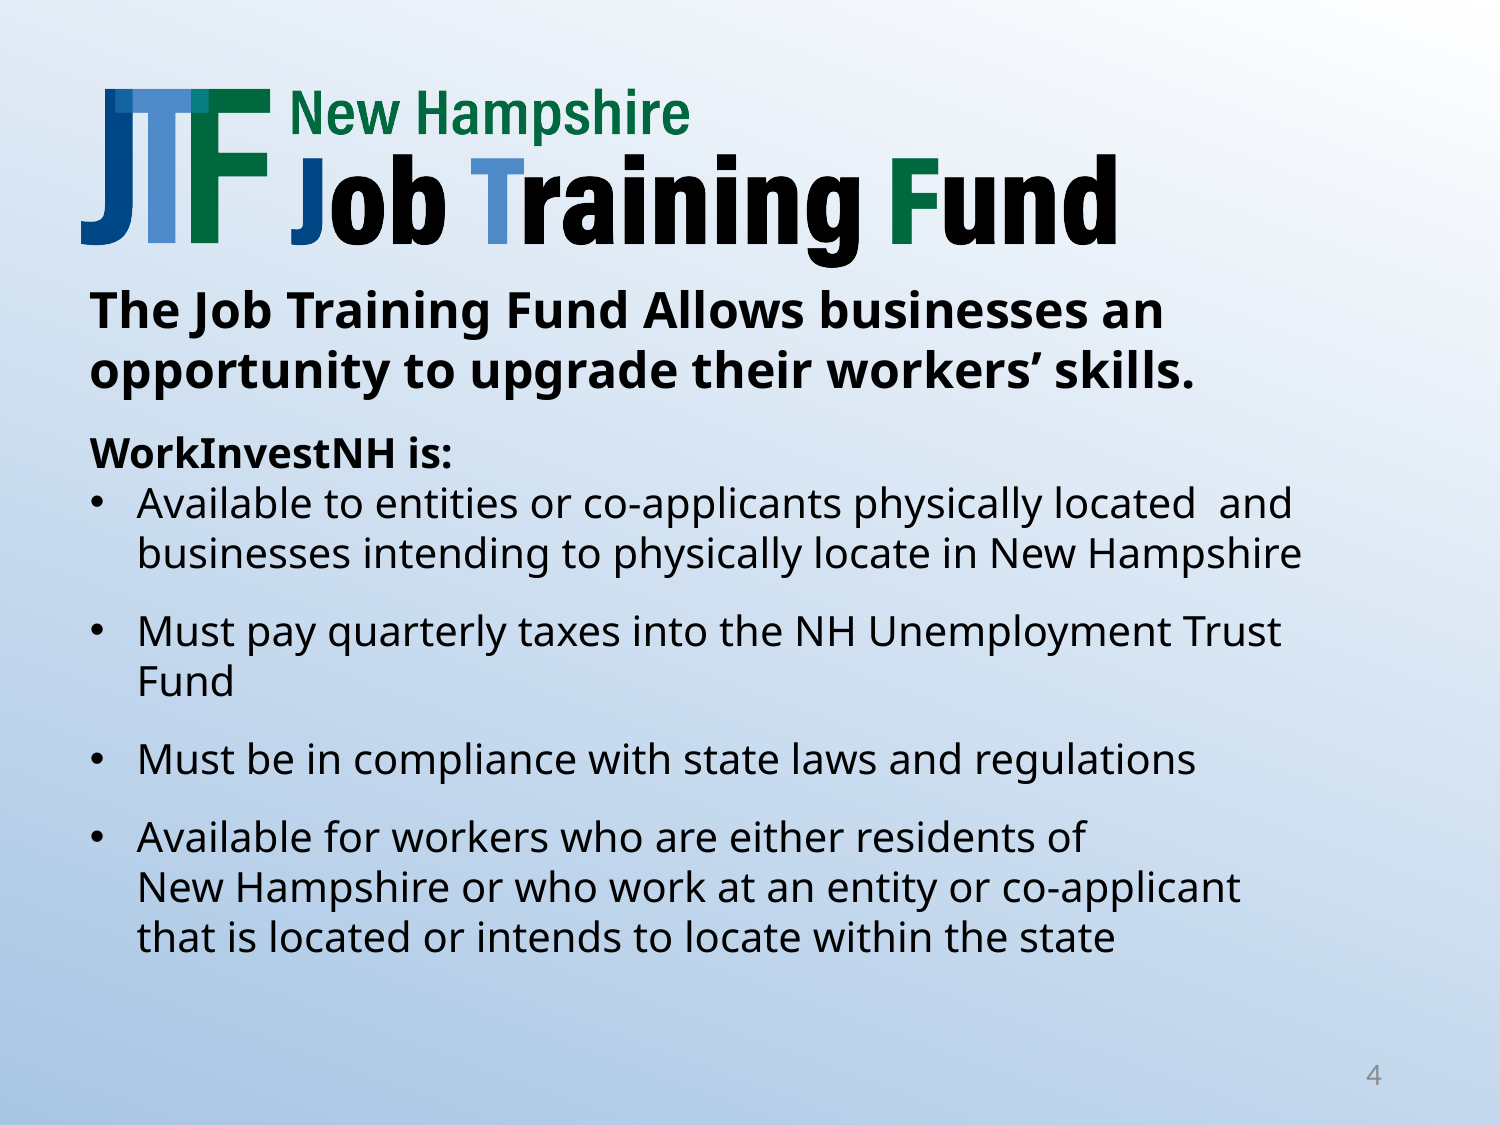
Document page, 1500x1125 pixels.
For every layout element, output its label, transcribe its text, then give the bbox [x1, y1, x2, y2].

text_box The Job Training Fund Allows businesses an opportunity to upgrade their workers’ skills. WorkInvestNH is: Available to entities or co-applicants physically located and businesses intending to physically locate in New Hampshire Must pay quarterly taxes into the NH Unemployment Trust Fund Must be in compliance with state laws and regulations Available for workers who are either residents of New Hampshire or who work at an entity or co-applicant that is located or intends to locate within the state [74, 270, 1395, 969]
picture [74, 49, 1116, 271]
slide_number 4 [1059, 1042, 1397, 1103]
